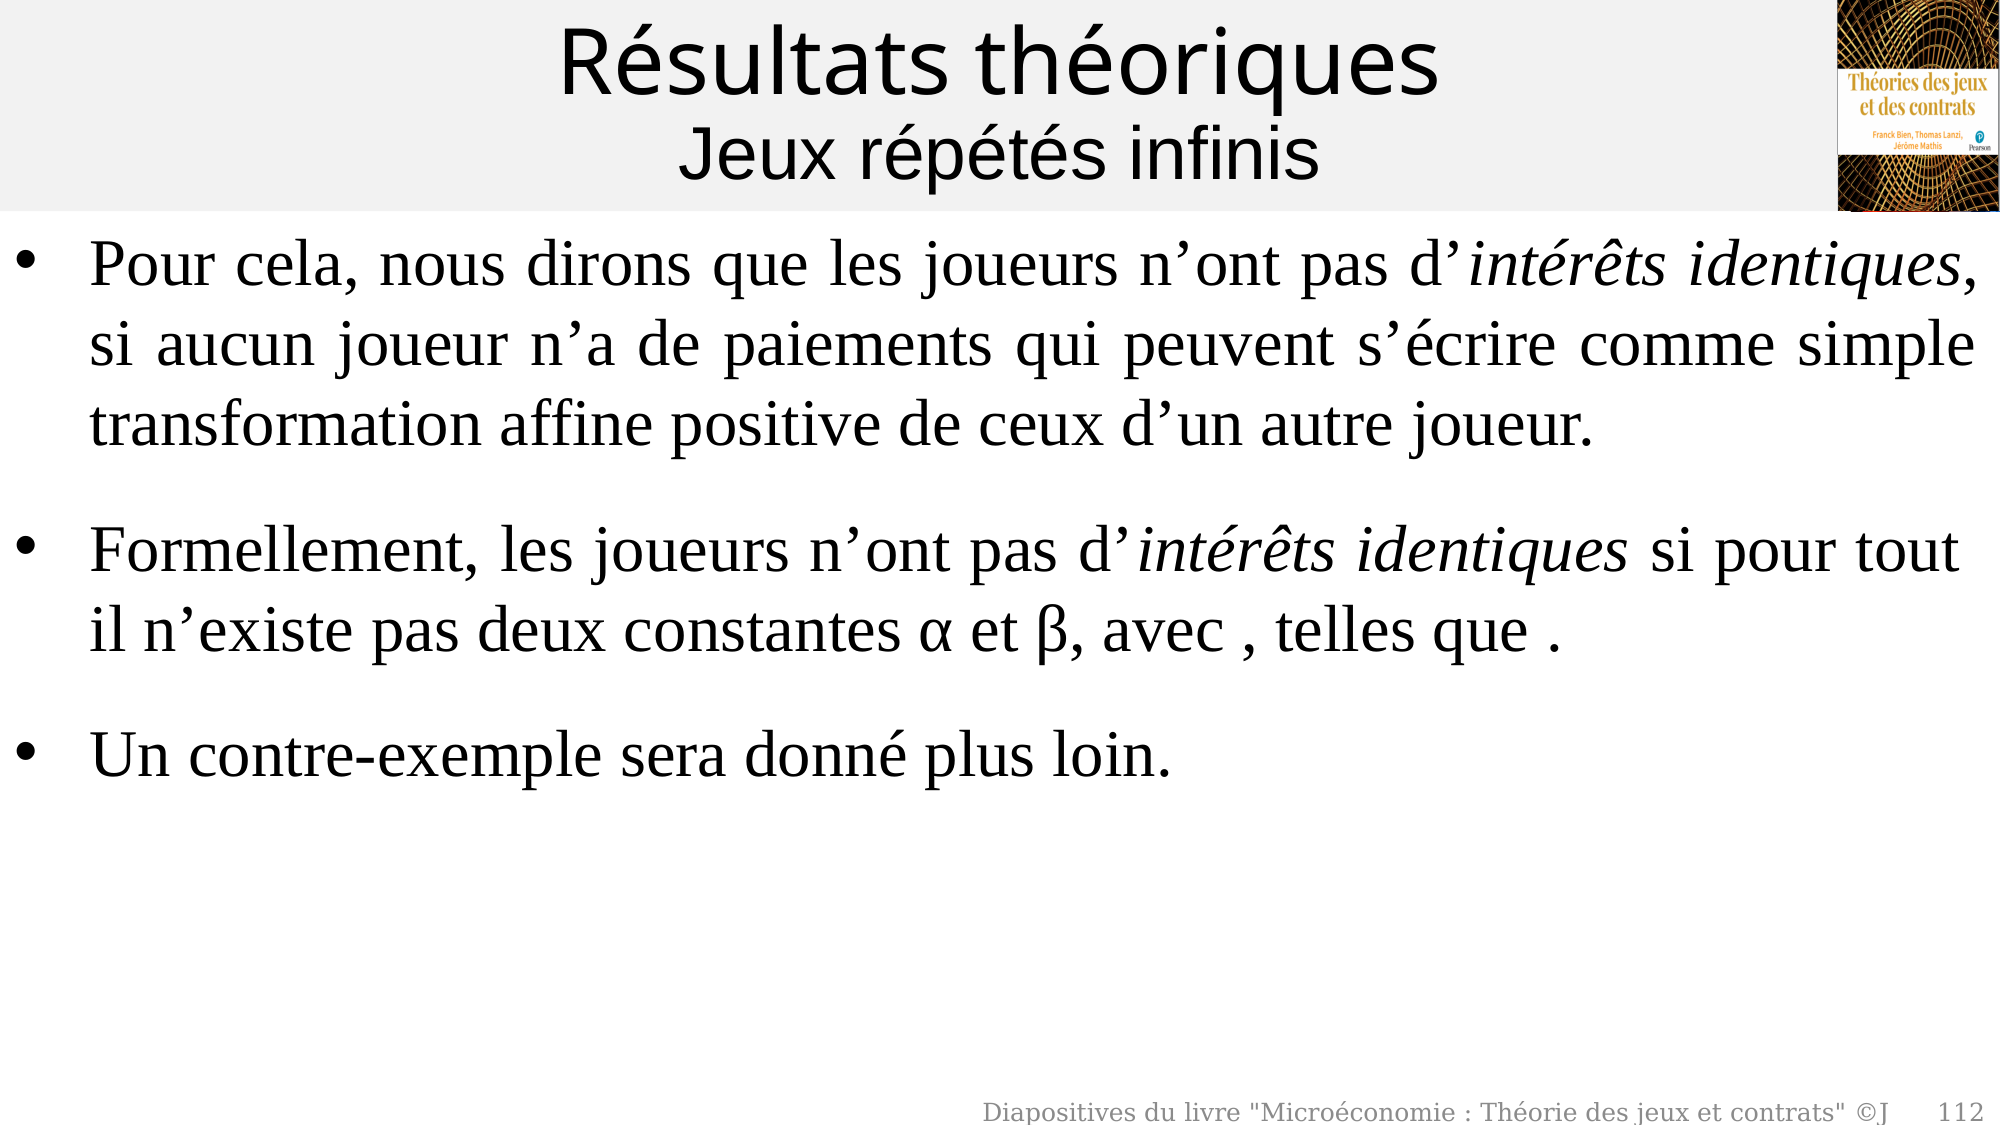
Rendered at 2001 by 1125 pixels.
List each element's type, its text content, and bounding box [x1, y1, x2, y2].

title Résultats théoriques Jeux répétés infinis [0, 0, 1850, 212]
footer Diapositives du livre "Microéconomie : Théorie des jeux et contrats" ©Jérôme MATHIS [967, 1097, 1915, 1125]
picture [1837, 0, 2000, 212]
slide_number 112 [1915, 1097, 2000, 1125]
